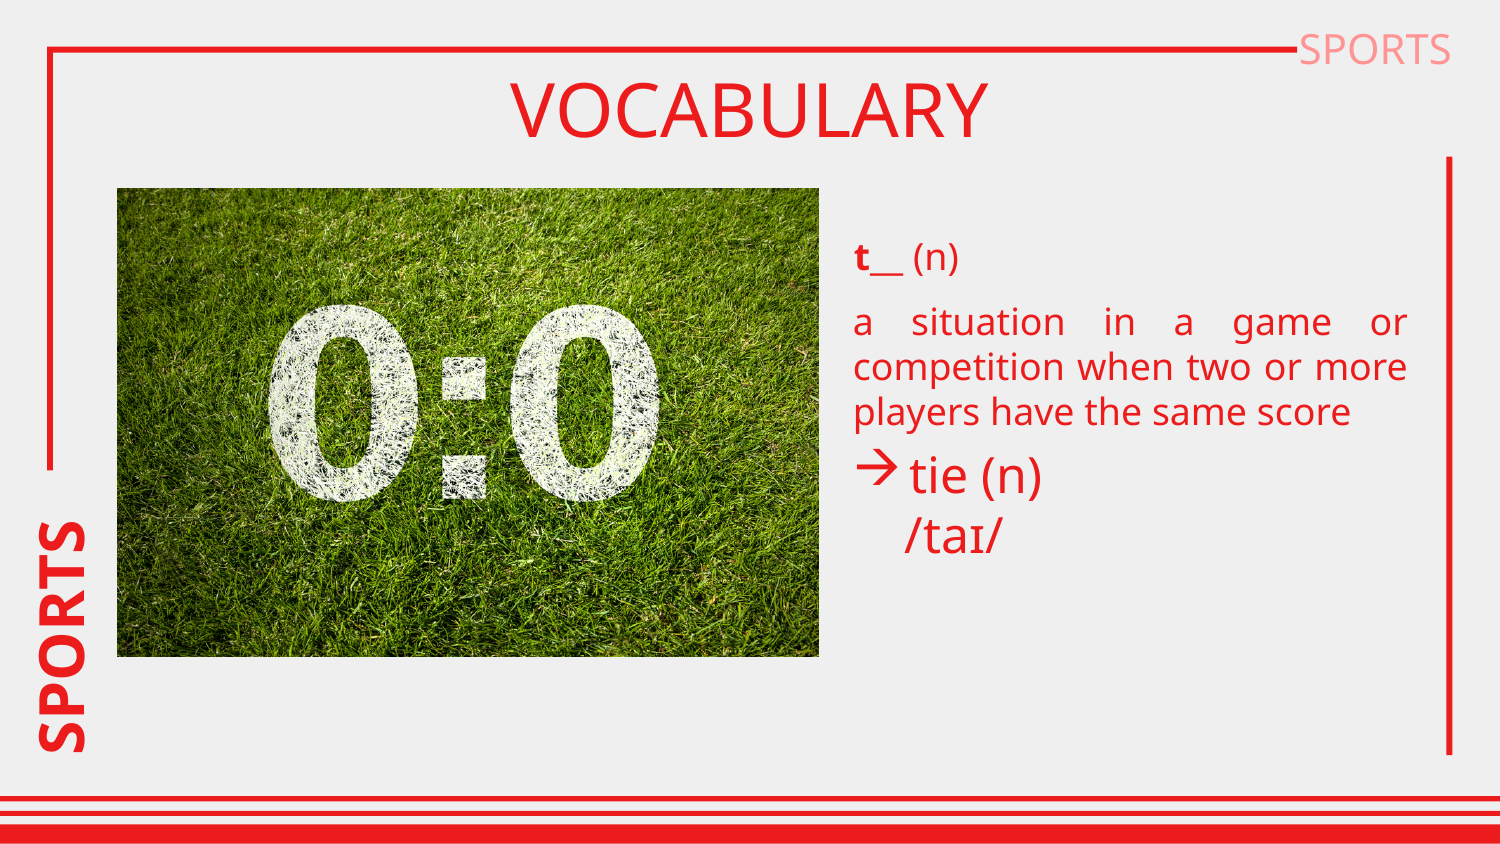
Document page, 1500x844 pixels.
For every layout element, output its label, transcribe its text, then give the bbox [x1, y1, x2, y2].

subtitle a situation in a game or competition when two or more players have the same score [837, 301, 1424, 429]
picture [117, 188, 819, 657]
text_box tie (n) /taɪ/ [837, 428, 1361, 579]
text_box SPORTS [1251, 24, 1500, 72]
text_box t__ (n) [838, 209, 1403, 301]
title VOCABULARY [348, 47, 1152, 189]
text_box SPORTS [1, 490, 118, 770]
